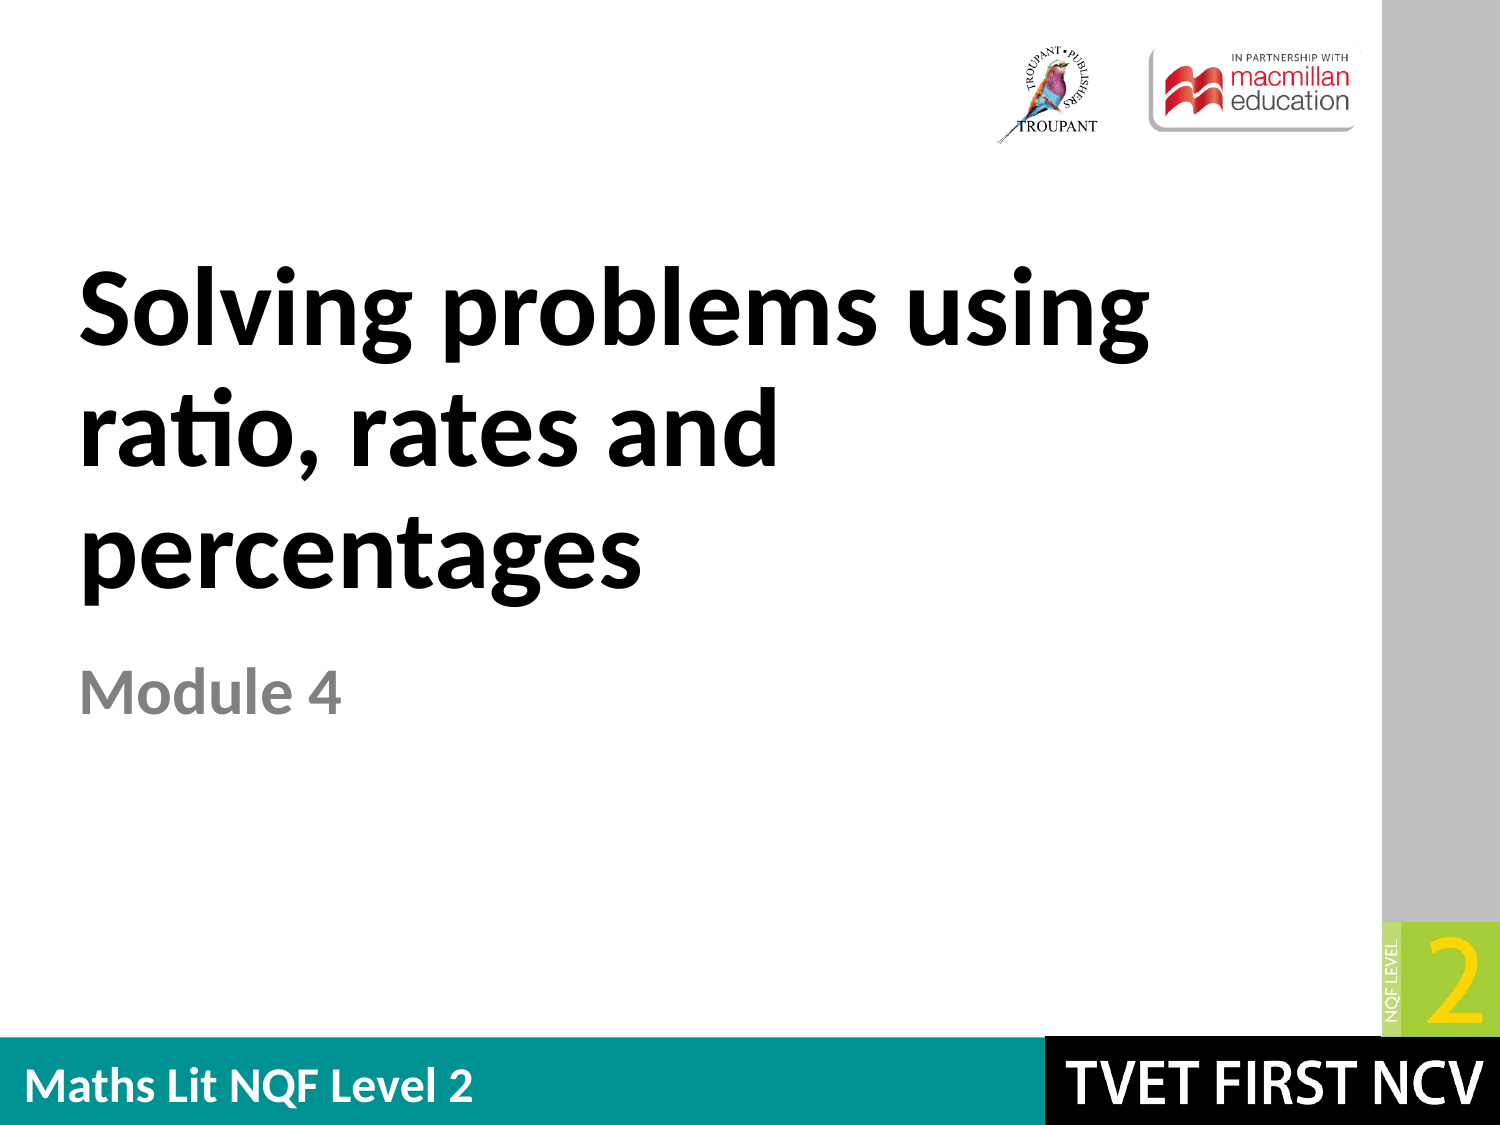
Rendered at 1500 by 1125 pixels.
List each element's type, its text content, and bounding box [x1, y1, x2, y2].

picture [994, 42, 1361, 147]
picture [1065, 1050, 1484, 1120]
title Solving problems using ratio, rates and percentages [63, 187, 1361, 621]
list Module 4 [63, 649, 1361, 896]
picture [1381, 922, 1500, 1037]
